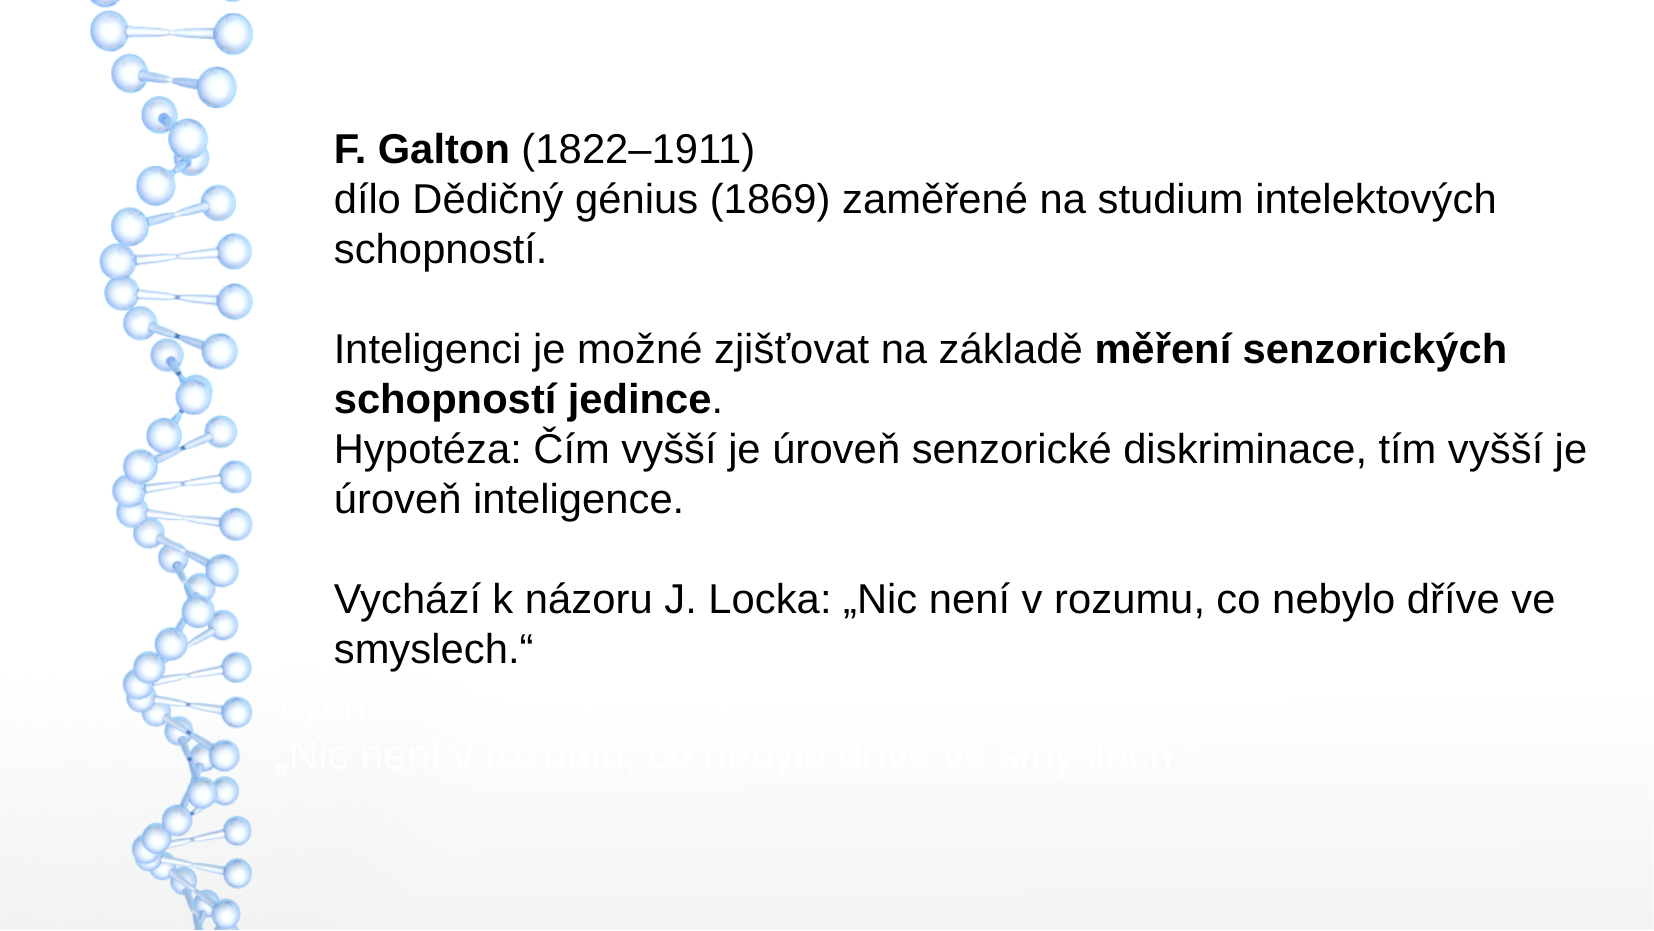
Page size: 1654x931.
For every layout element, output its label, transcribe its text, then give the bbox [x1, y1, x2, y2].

picture [0, 0, 1654, 930]
text_box (1822–1911) dílo Dědičný génius (1869) zaměřené na studium intelektových schopností. Inteligenci je možné zjišťovat na základě měření senzorických schopností jedince. Hypotéza: Čím vyšší je úroveň senzorické diskriminace, tím vyšší je úroveň inteligence. Vychází k názoru J. Locka: „Nic není v rozumu, co nebylo dříve ve smyslech.“ [259, 275, 1654, 785]
text_box F. Galton (1822–1911) dílo Dědičný génius (1869) zaměřené na studium intelektových schopností. Inteligenci je možné zjišťovat na základě měření senzorických schopností jedince. Hypotéza: Čím vyšší je úroveň senzorické diskriminace, tím vyšší je úroveň inteligence. Vychází k názoru J. Locka: „Nic není v rozumu, co nebylo dříve ve smyslech.“ [318, 69, 1611, 680]
